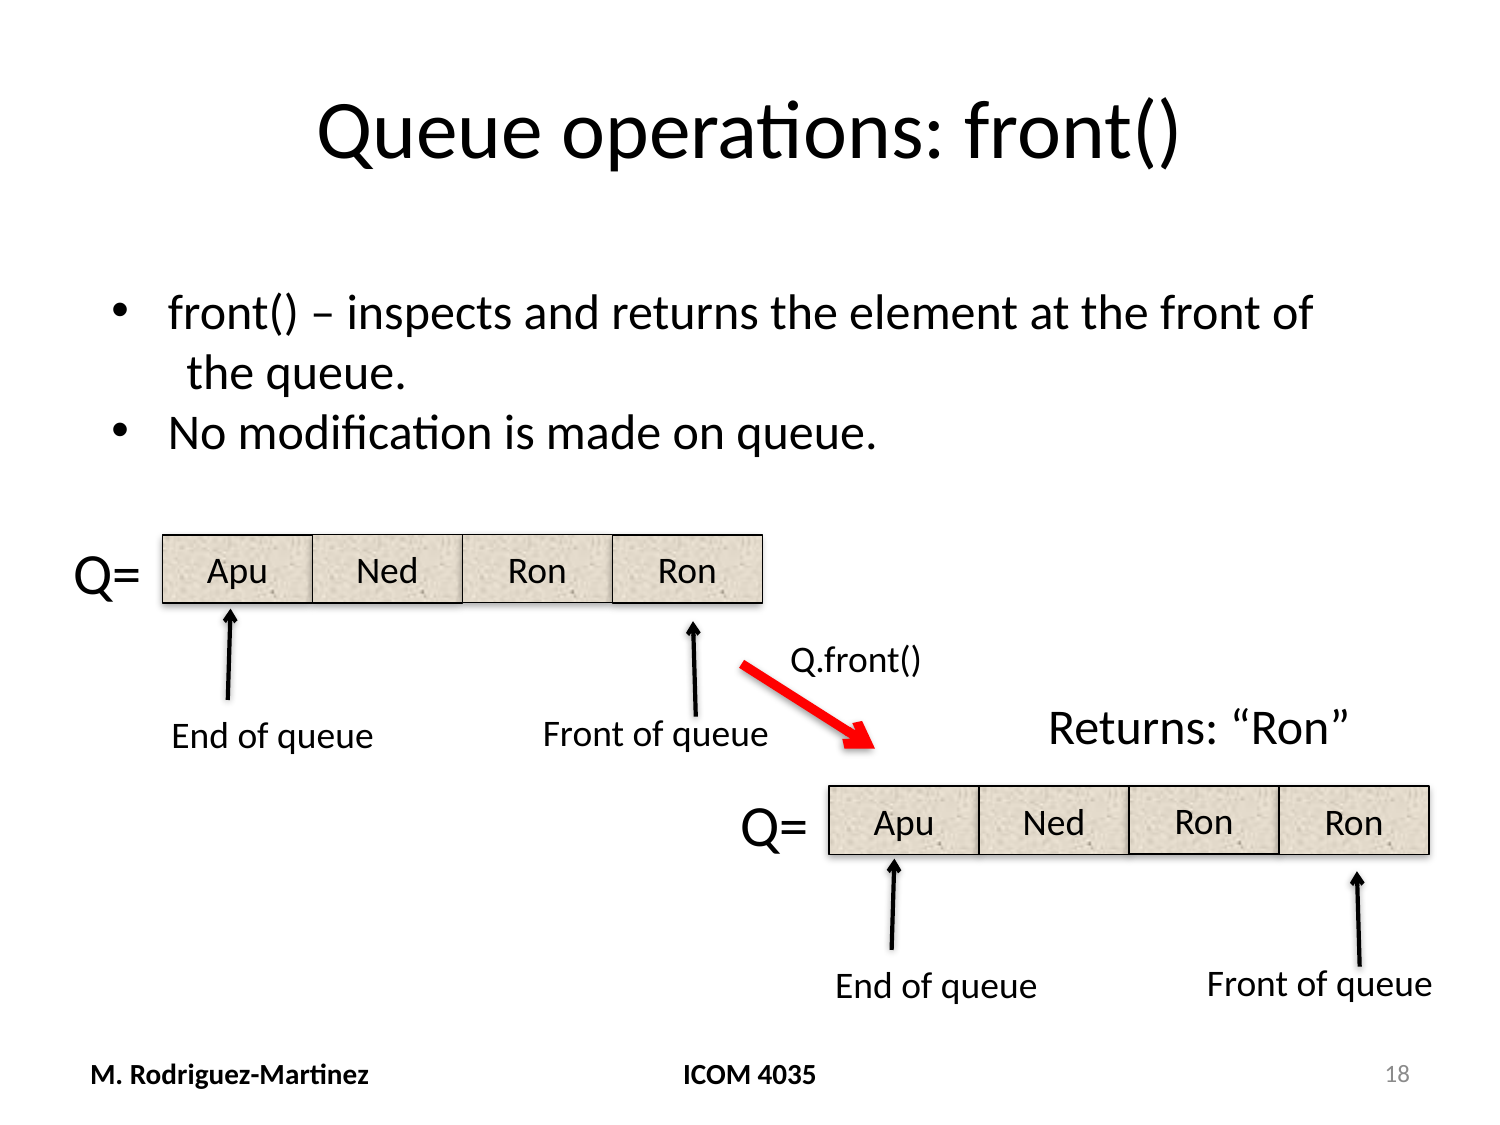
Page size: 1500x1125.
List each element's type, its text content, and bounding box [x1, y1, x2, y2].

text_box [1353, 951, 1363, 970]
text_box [162, 534, 763, 604]
text_box Q.front() [775, 627, 938, 688]
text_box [828, 785, 1430, 855]
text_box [741, 663, 876, 749]
text_box End of queue [820, 954, 1062, 1014]
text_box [891, 858, 895, 951]
text_box Front of queue [1192, 951, 1457, 1012]
text_box Q= [58, 529, 157, 614]
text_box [1356, 870, 1360, 967]
text_box Q= [725, 780, 824, 866]
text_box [227, 608, 231, 701]
text_box Returns: “Ron” [1033, 687, 1366, 763]
text_box front() – inspects and returns the element at the front of the queue. No modification is made on queue. [96, 272, 1341, 467]
text_box End of queue [156, 704, 398, 764]
title Queue operations: front() [75, 45, 1425, 206]
footer ICOM 4035 [512, 1042, 988, 1103]
text_box Front of queue [528, 701, 793, 762]
footer ICOM 4035 [689, 701, 699, 720]
slide_number 18 [1074, 1042, 1425, 1103]
slide_number M. Rodriguez-Martinez [75, 1042, 425, 1103]
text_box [692, 620, 697, 717]
